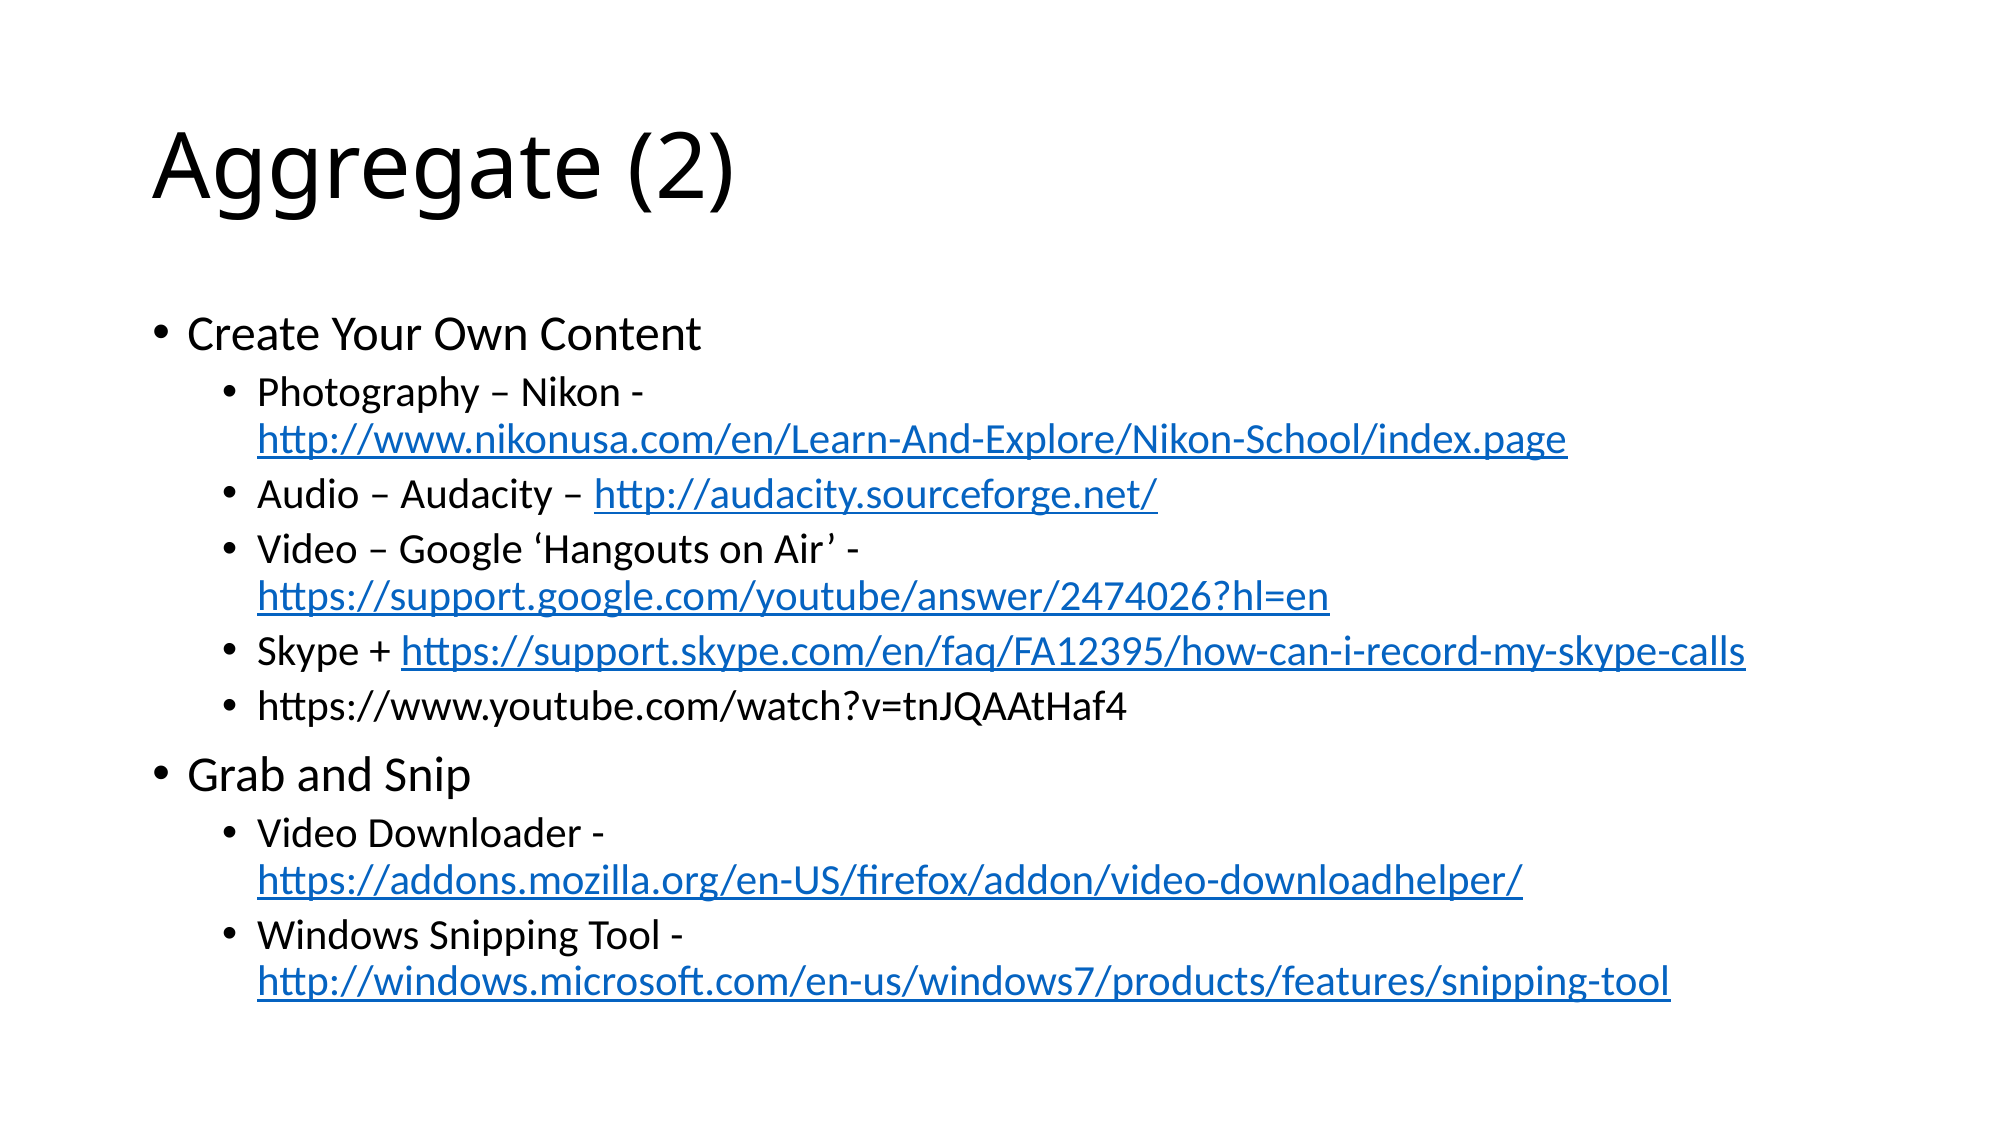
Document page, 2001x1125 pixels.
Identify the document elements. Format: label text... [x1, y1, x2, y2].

list Create Your Own Content Photography – Nikon - http://www.nikonusa.com/en/Learn-And-Explore/Nikon-School/index.page Audio – Audacity – http://audacity.sourceforge.net/ Video – Google ‘Hangouts on Air’ - https://support.google.com/youtube/answer/2474026?hl=en Skype + https://support.skype.com/en/faq/FA12395/how-can-i-record-my-skype-calls https://www.youtube.com/watch?v=tnJQAAtHaf4 Grab and Snip Video Downloader - https://addons.mozilla.org/en-US/firefox/addon/video-downloadhelper/ Windows Snipping Tool - http://windows.microsoft.com/en-us/windows7/products/features/snipping-tool [137, 299, 1863, 1014]
title Aggregate (2) [137, 59, 1863, 278]
